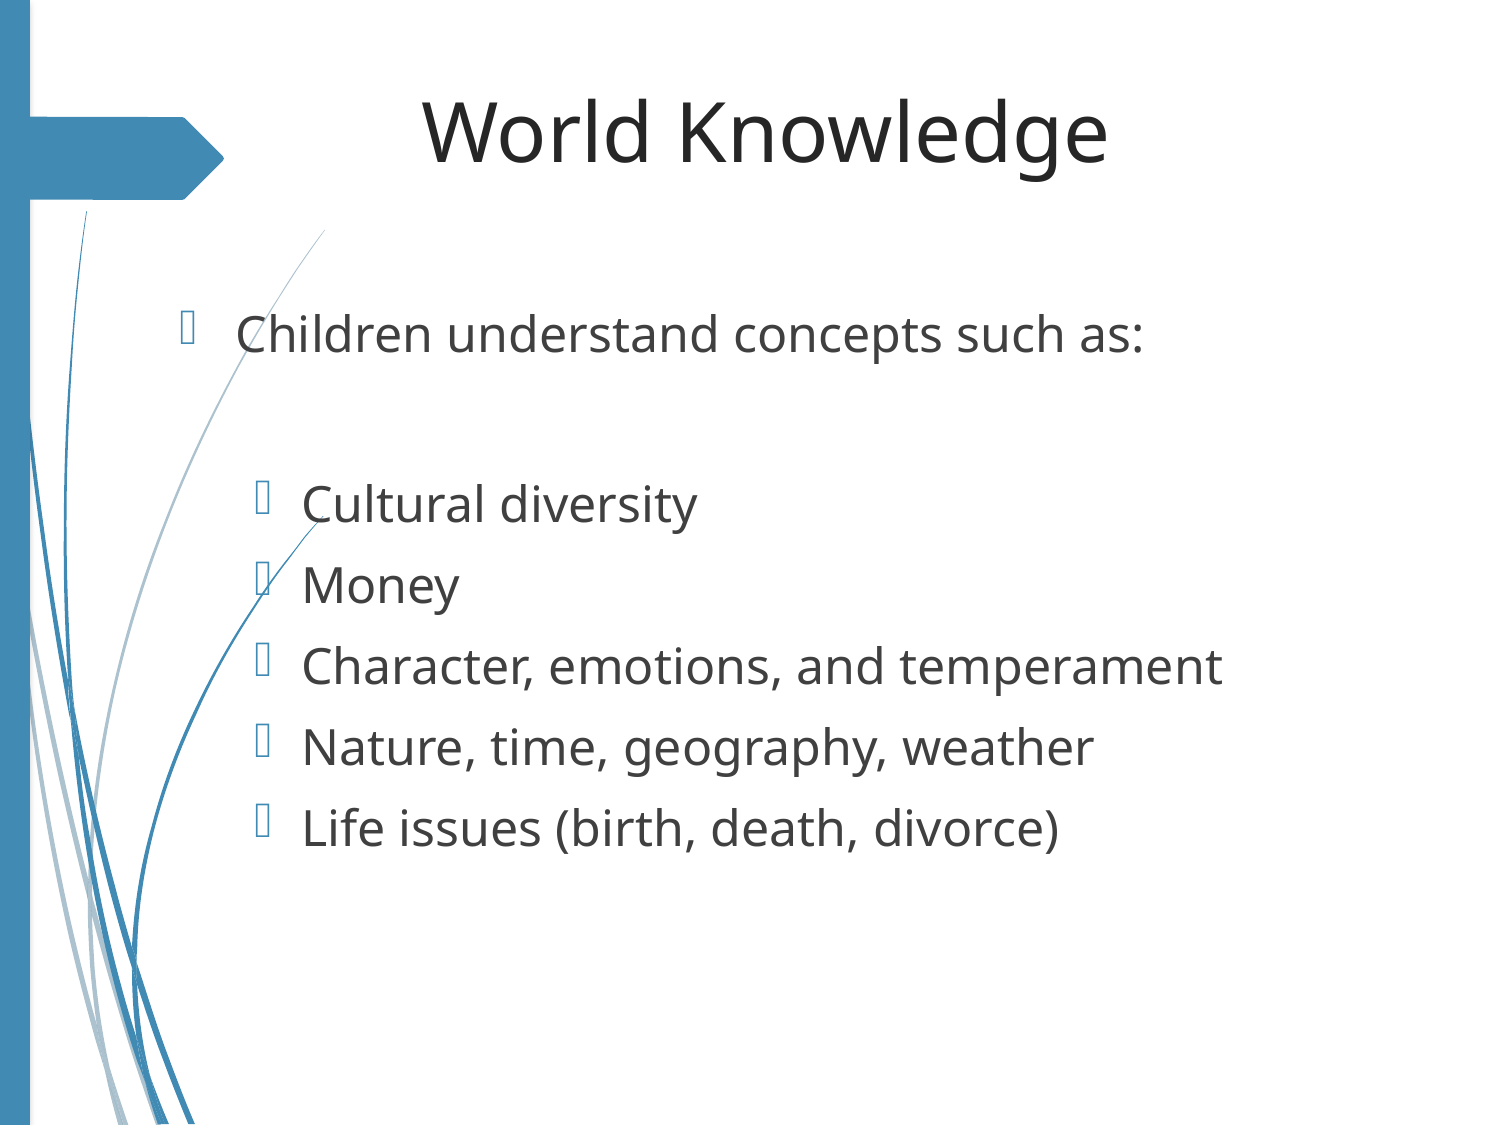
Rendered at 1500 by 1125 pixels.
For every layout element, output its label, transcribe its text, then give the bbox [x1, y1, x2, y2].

title World Knowledge [225, 71, 1307, 282]
list Children understand concepts such as: Cultural diversity Money Character, emotions, and temperament Nature, time, geography, weather Life issues (birth, death, divorce) [164, 294, 1500, 1045]
